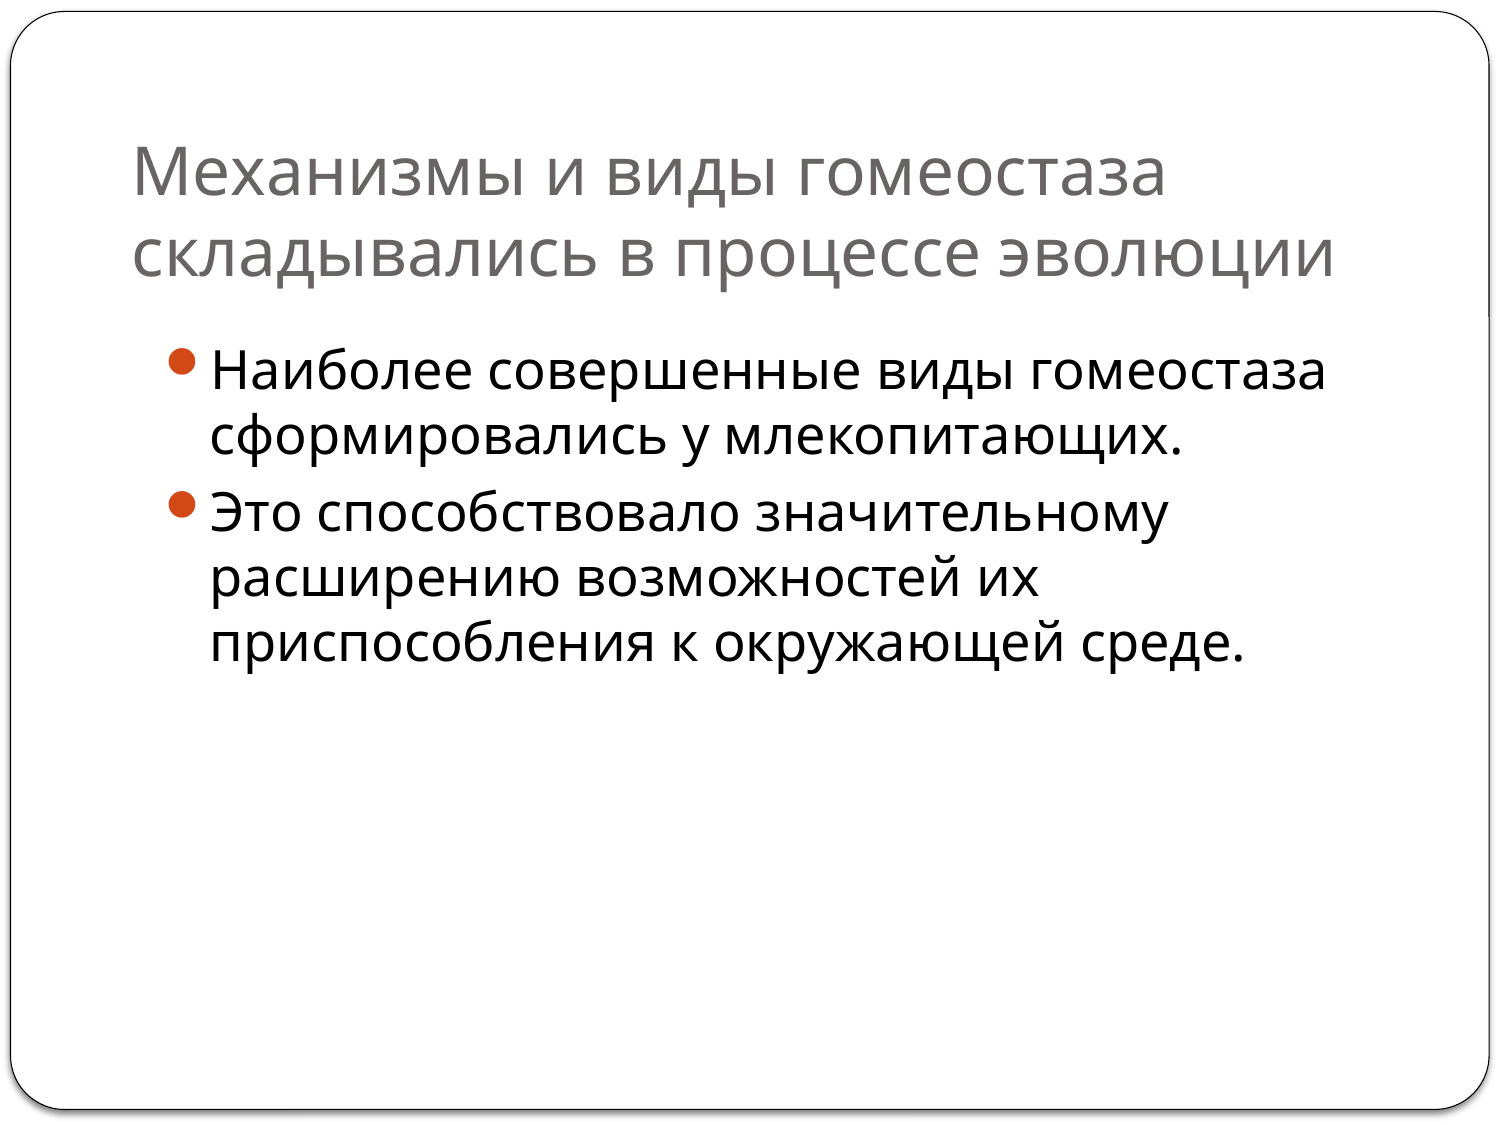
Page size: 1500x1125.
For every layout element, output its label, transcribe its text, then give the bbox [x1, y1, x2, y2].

list Наиболее совершенные виды гомеостаза сформировались у млекопитающих. Это способствовало значительному расширению возможностей их приспособления к окружающей среде. [150, 328, 1425, 988]
title Механизмы и виды гомеостаза складывались в процессе эволюции [117, 117, 1393, 305]
